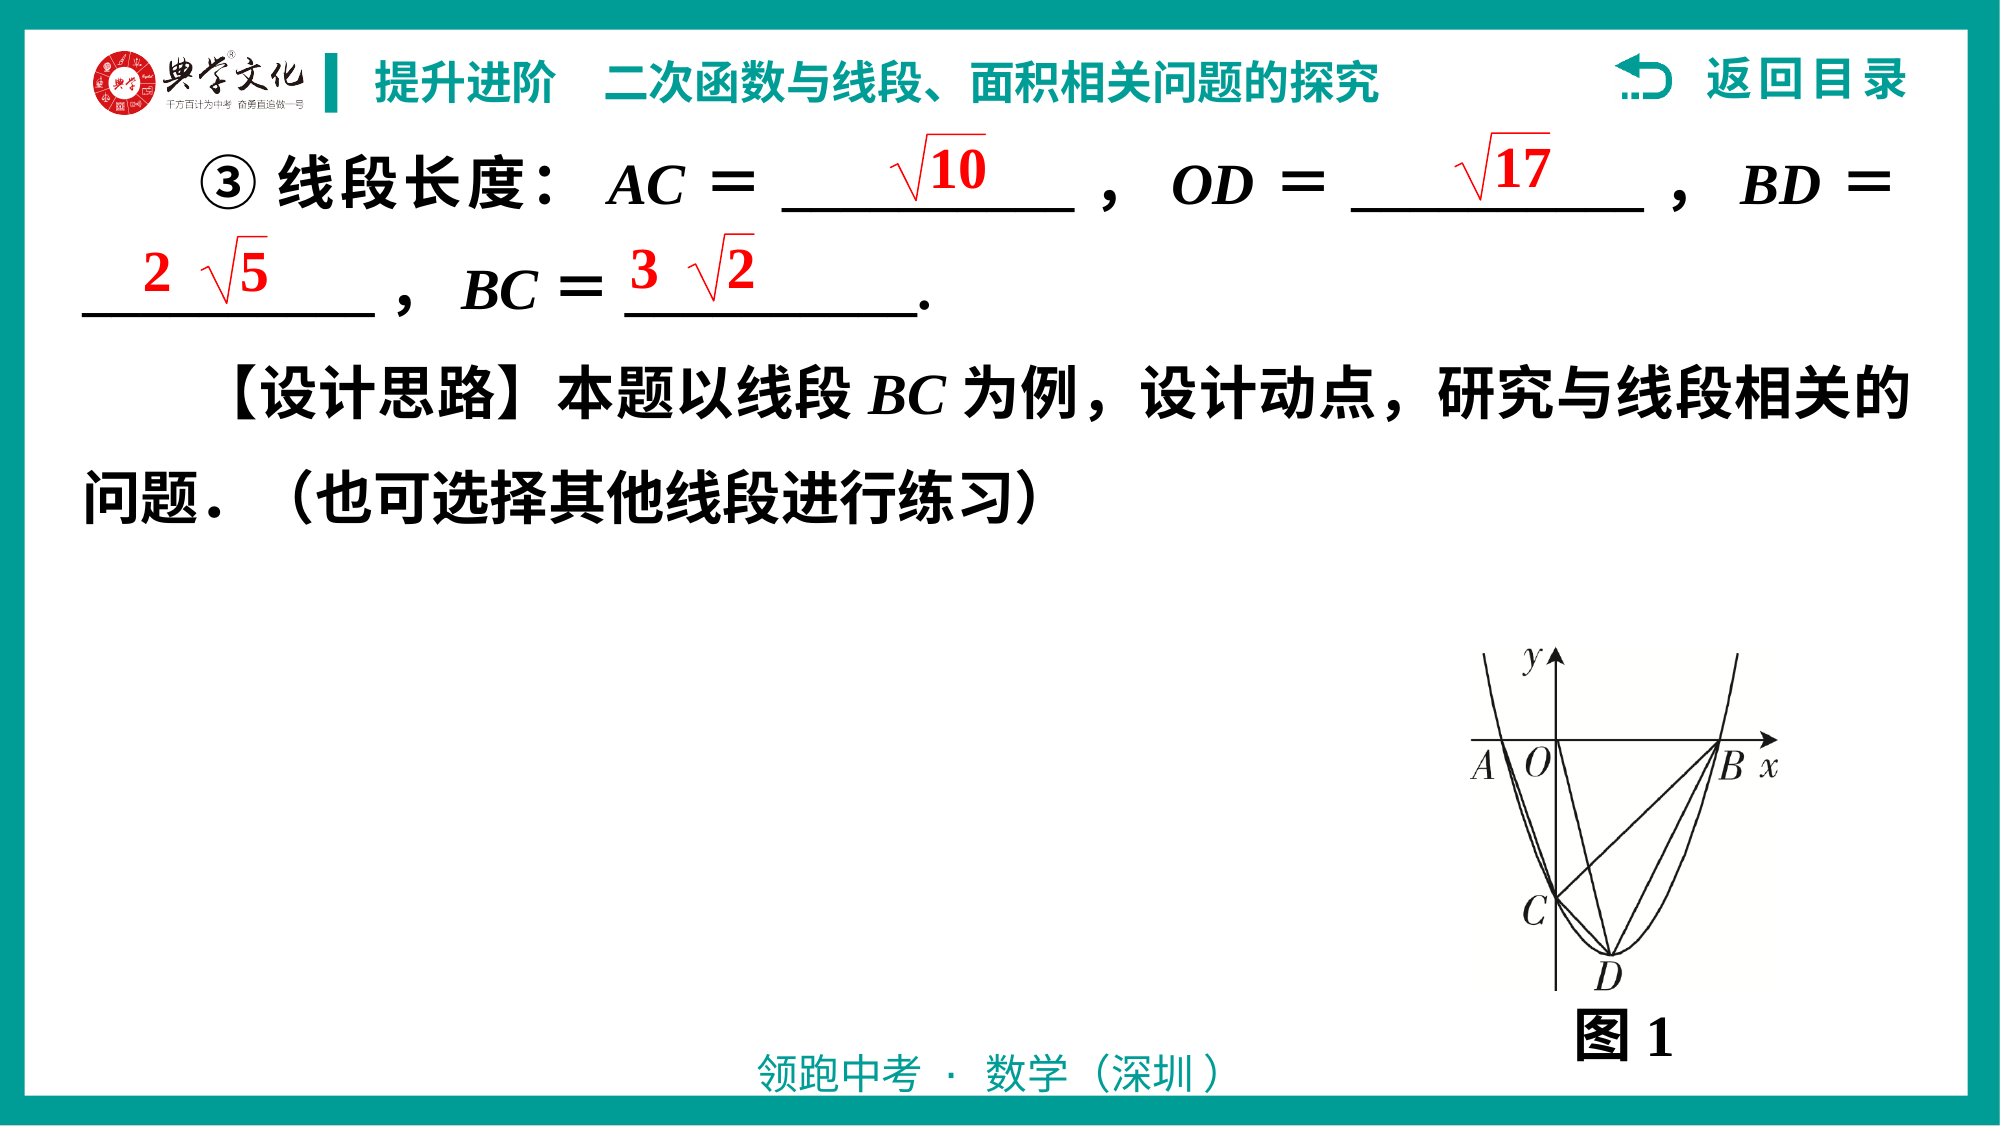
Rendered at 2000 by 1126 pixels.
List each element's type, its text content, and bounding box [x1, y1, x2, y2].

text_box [773, 117, 2000, 216]
list ③线段长度：AC＝__________，OD＝__________，BD＝__________，BC＝__________. 【设计思路】本题以线段BC为例，设计动点，研究与线段相关的问题．（也可选择其他线段进行练习） [67, 315, 1928, 532]
picture [93, 50, 304, 103]
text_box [1337, 115, 2000, 214]
picture [1470, 646, 1778, 991]
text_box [25, 219, 1850, 317]
text_box 图1 [1558, 991, 1690, 1076]
picture [1614, 53, 1672, 103]
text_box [512, 216, 2000, 315]
list ③线段长度：AC＝__________，OD＝__________，BD＝__________，BC＝__________. 【设计思路】本题以线段BC为例，设计动点，研究与线段相关的问题．（也可选择其他线段进行练习） [67, 103, 1928, 219]
